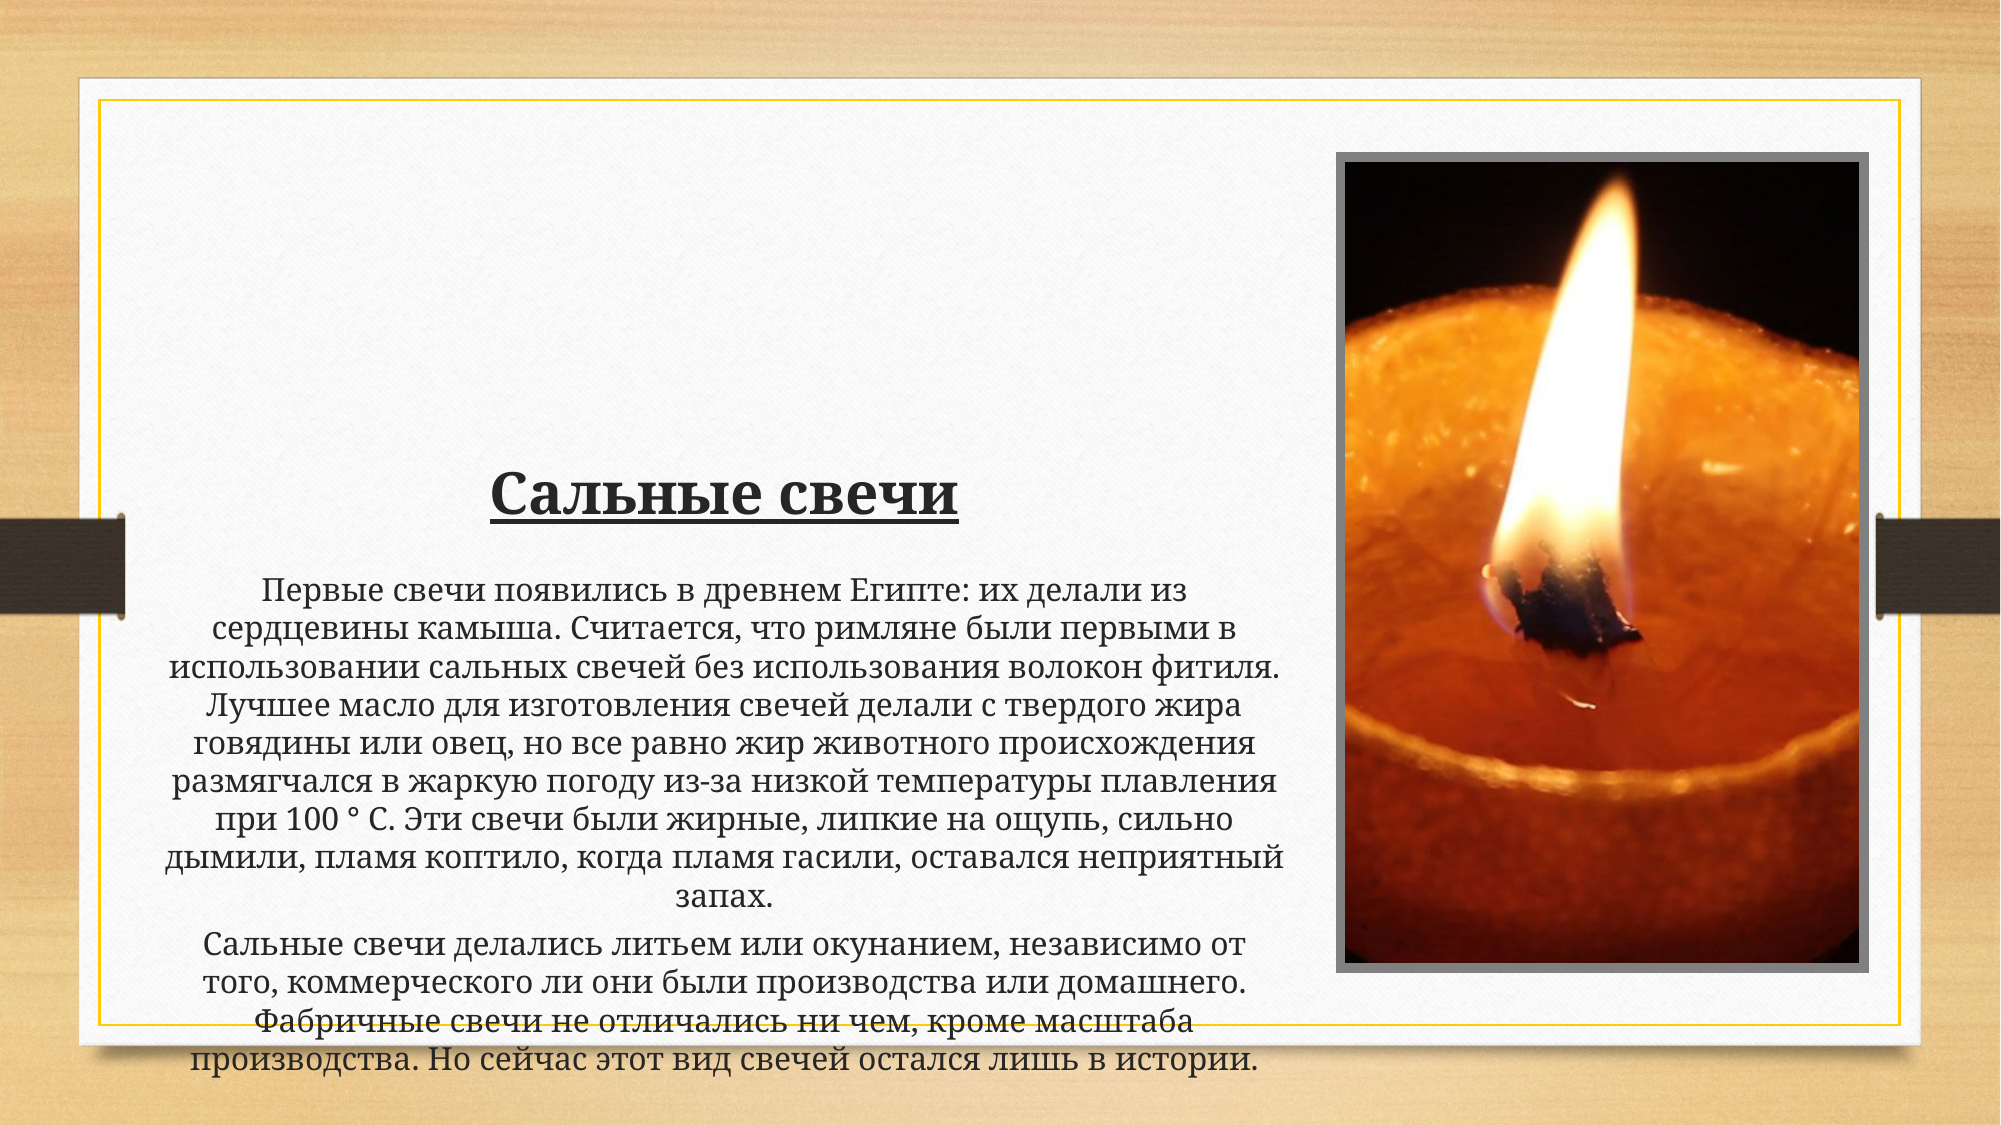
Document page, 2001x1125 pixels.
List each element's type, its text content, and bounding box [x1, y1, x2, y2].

title Сальные свечи [212, 309, 1237, 534]
picture [0, 0, 2001, 1125]
list Первые свечи появились в древнем Египте: их делали из сердцевины камыша. Считается, что римляне были первыми в использовании сальных свечей без использования волокон фитиля. Лучшее масло для изготовления свечей делали с твердого жира говядины или овец, но все равно жир животного происхождения размягчался в жаркую погоду из-за низкой температуры плавления при 100 ° С. Эти свечи были жирные, липкие на ощупь, сильно дымили, пламя коптило, когда пламя гасили, оставался неприятный запах. Сальные свечи делались литьем или окунанием, независимо от того, коммерческого ли они были производства или домашнего. Фабричные свечи не отличались ни чем, кроме масштаба производства. Но сейчас этот вид свечей остался лишь в истории. [146, 562, 1303, 1104]
